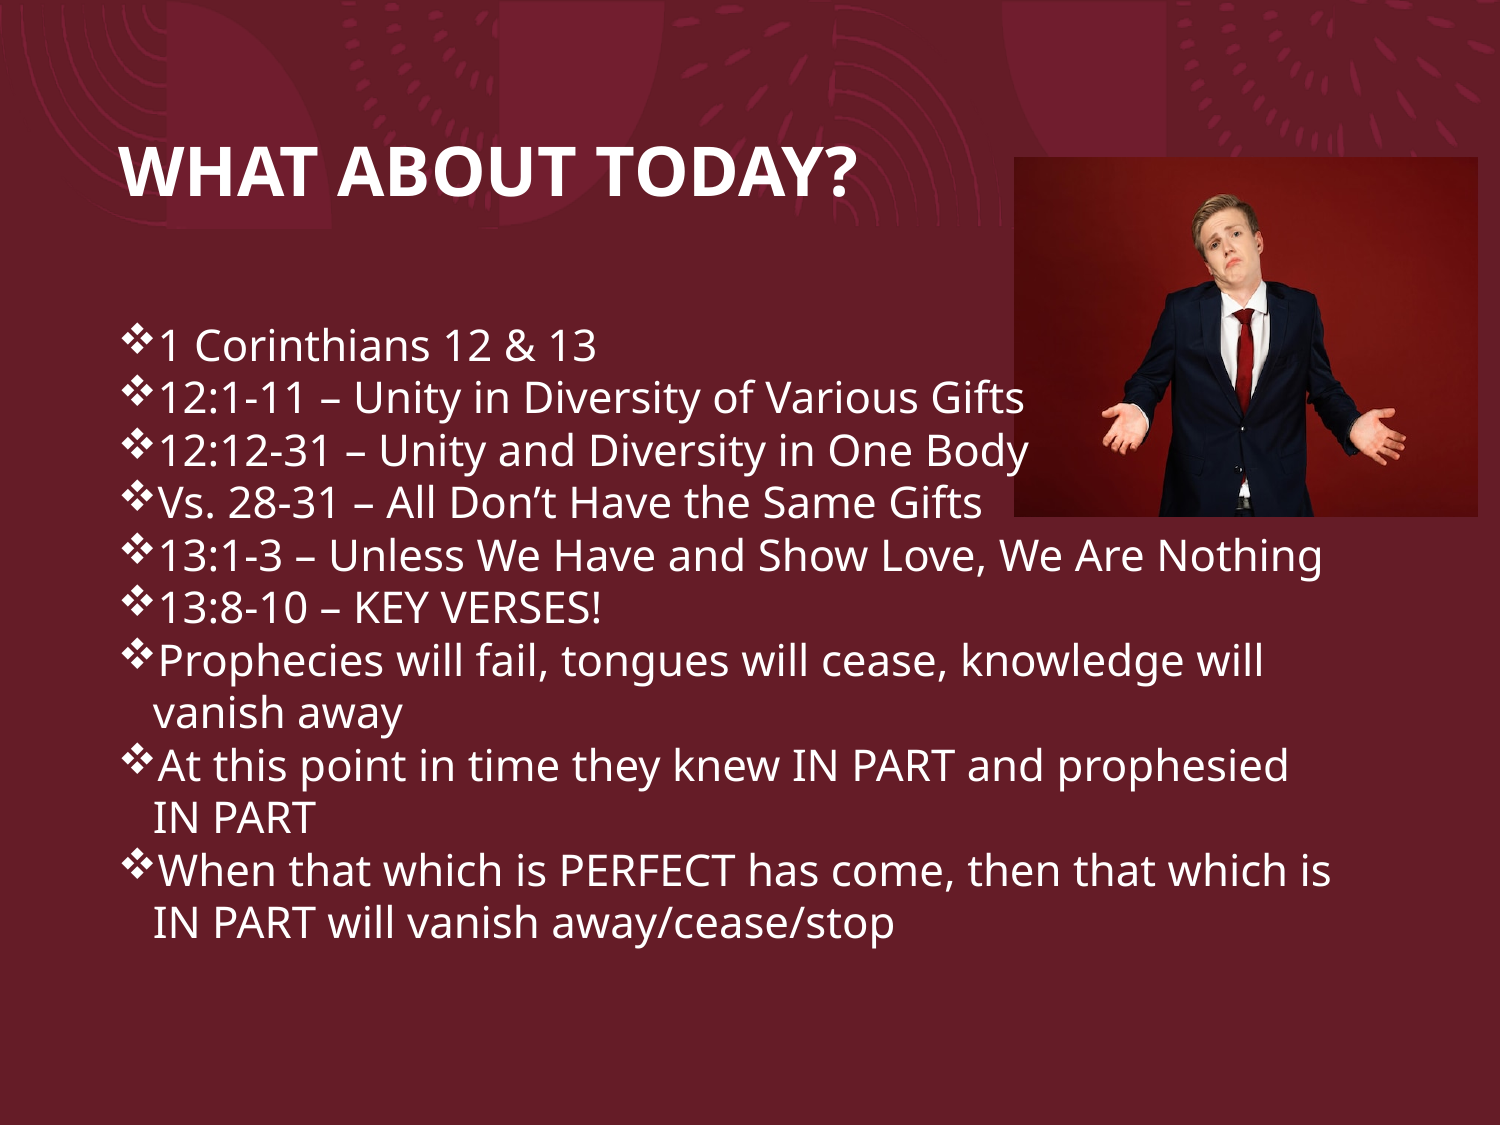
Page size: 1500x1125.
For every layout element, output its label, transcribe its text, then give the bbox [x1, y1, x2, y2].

text_box 1 Corinthians 12 & 13 12:1-11 – Unity in Diversity of Various Gifts 12:12-31 – Unity and Diversity in One Body Vs. 28-31 – All Don’t Have the Same Gifts 13:1-3 – Unless We Have and Show Love, We Are Nothing 13:8-10 – KEY VERSES! Prophecies will fail, tongues will cease, knowledge will vanish away At this point in time they knew IN PART and prophesied IN PART When that which is PERFECT has come, then that which is IN PART will vanish away/cease/stop [103, 310, 1365, 989]
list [1014, 157, 1478, 517]
title WHAT ABOUT TODAY? [103, 60, 1397, 278]
